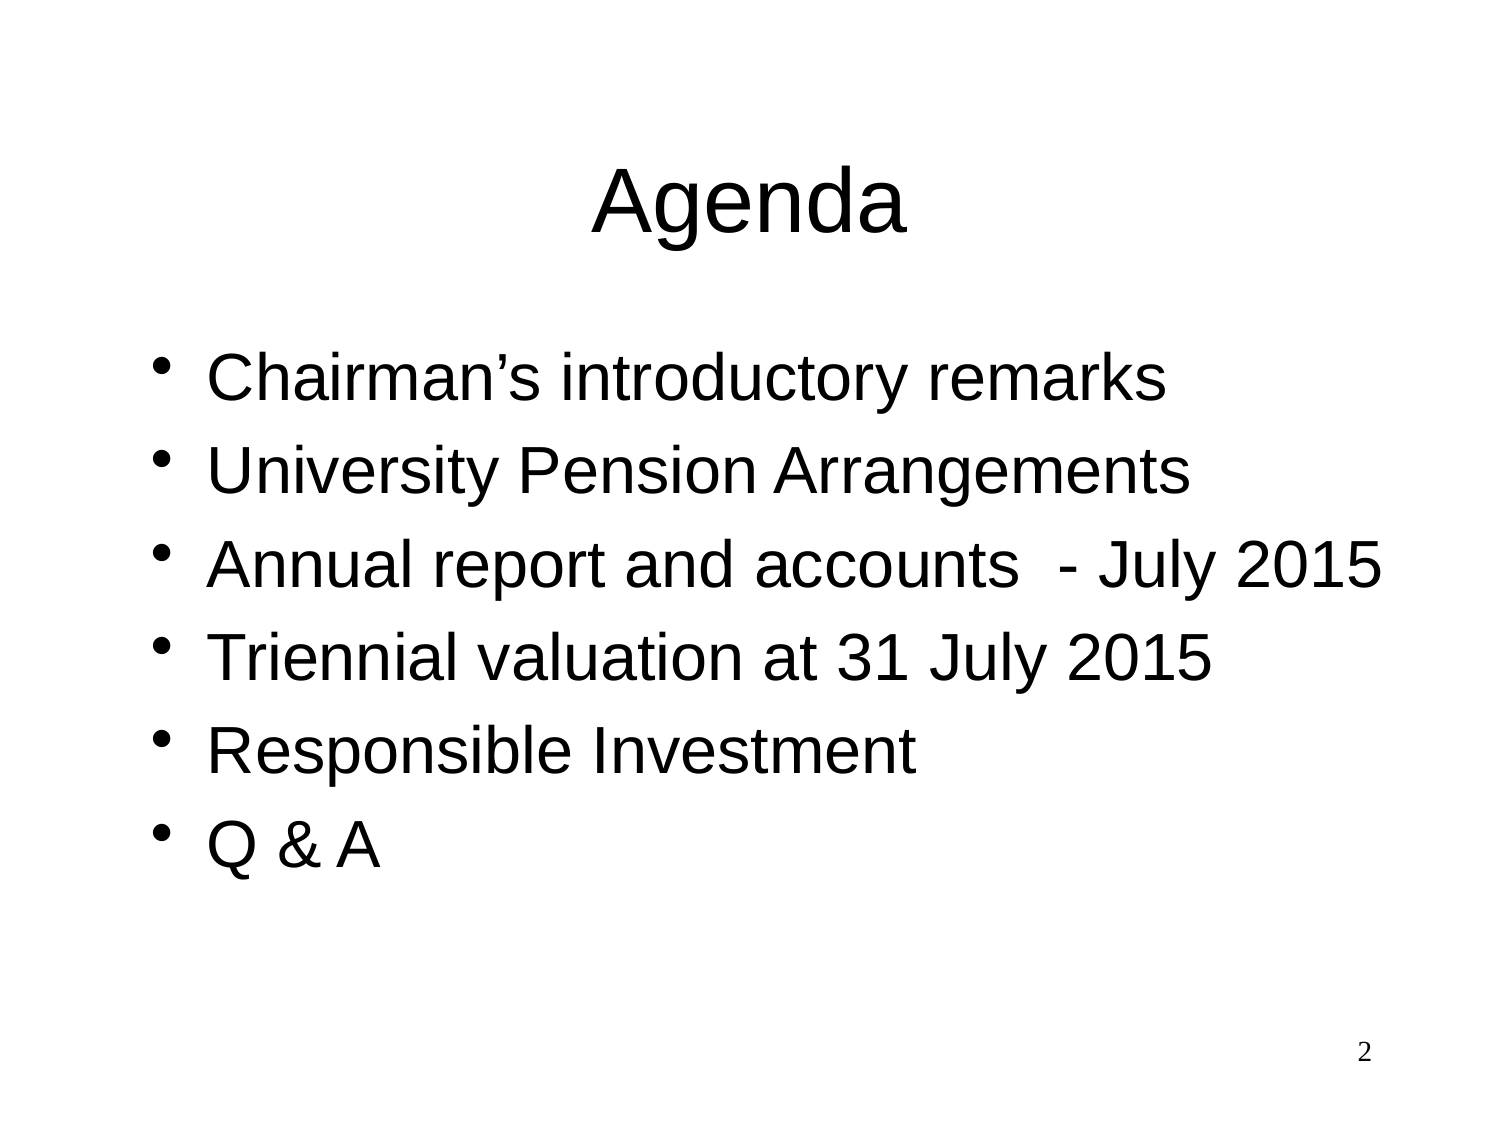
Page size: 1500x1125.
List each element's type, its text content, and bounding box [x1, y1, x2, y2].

title Agenda [111, 101, 1388, 290]
list Chairman’s introductory remarks University Pension Arrangements Annual report and accounts - July 2015 Triennial valuation at 31 July 2015 Responsible Investment Q & A [135, 326, 1411, 1002]
slide_number 2 [1074, 1025, 1388, 1100]
